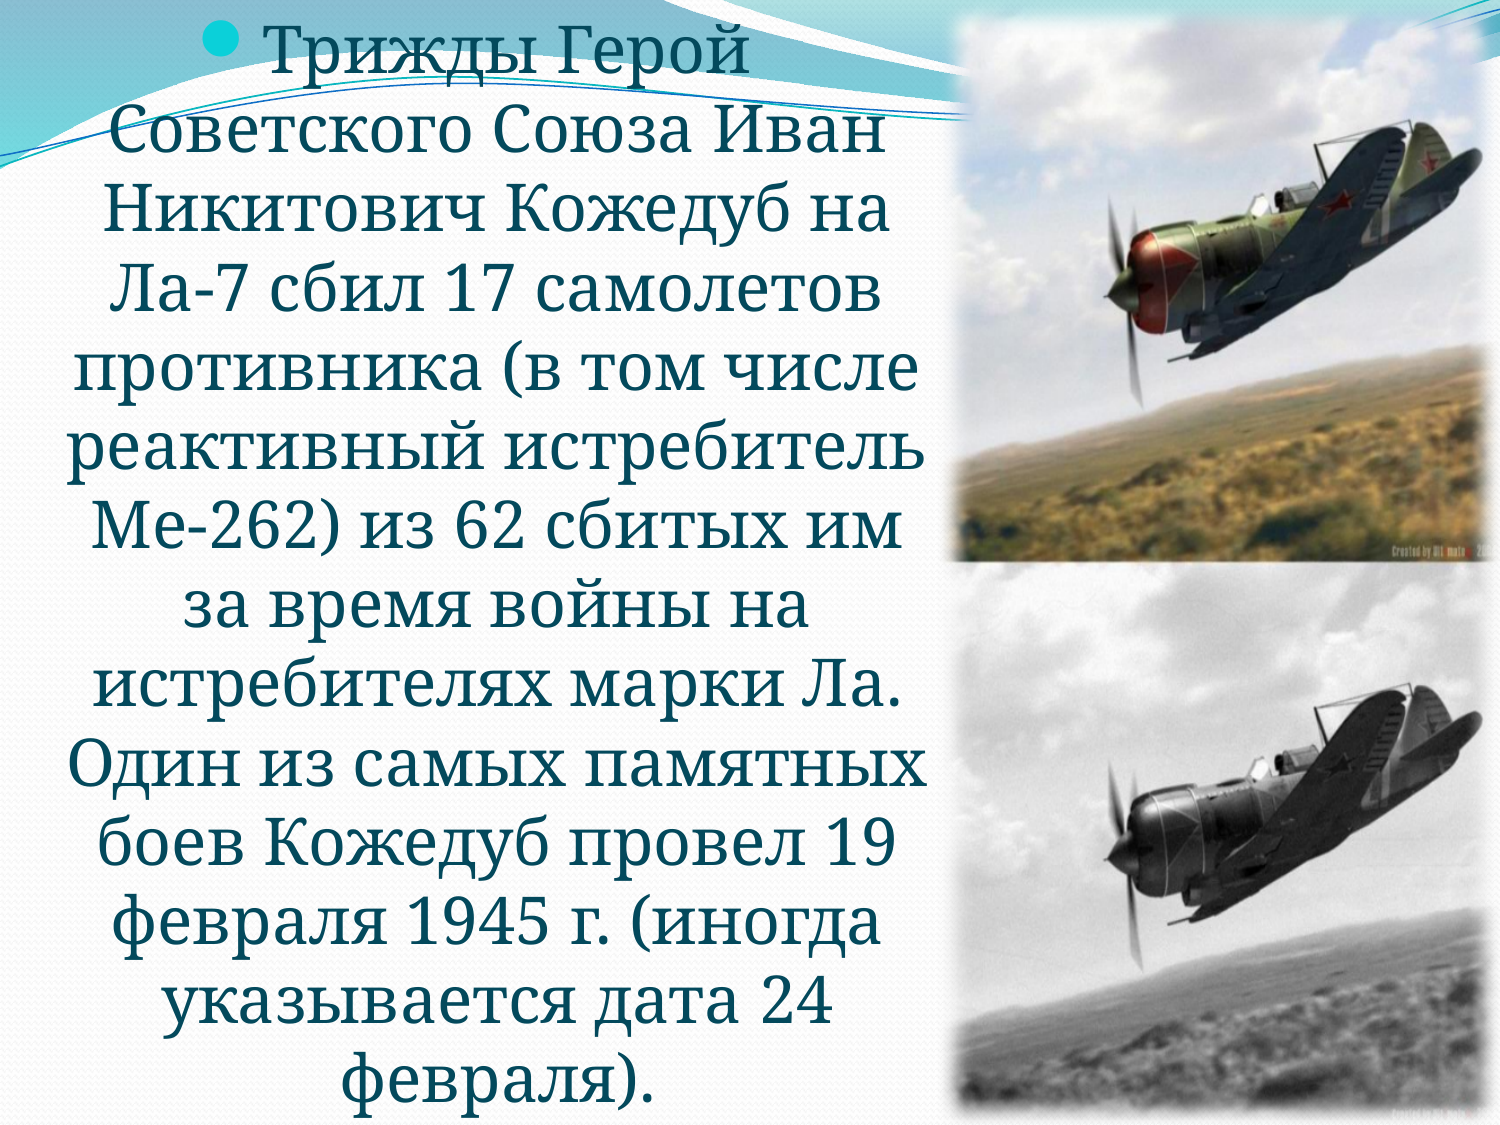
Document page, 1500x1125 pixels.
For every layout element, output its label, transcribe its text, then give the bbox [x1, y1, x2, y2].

picture [938, 0, 1500, 1125]
list Трижды Герой Советского Союза Иван Никитович Кожедуб на Ла-7 сбил 17 самолетов противника (в том числе реактивный истребитель Ме-262) из 62 сбитых им за время войны на истребителях марки Ла. Один из самых памятных боев Кожедуб провел 19 февраля 1945 г. (иногда указывается дата 24 февраля). [0, 0, 936, 1125]
